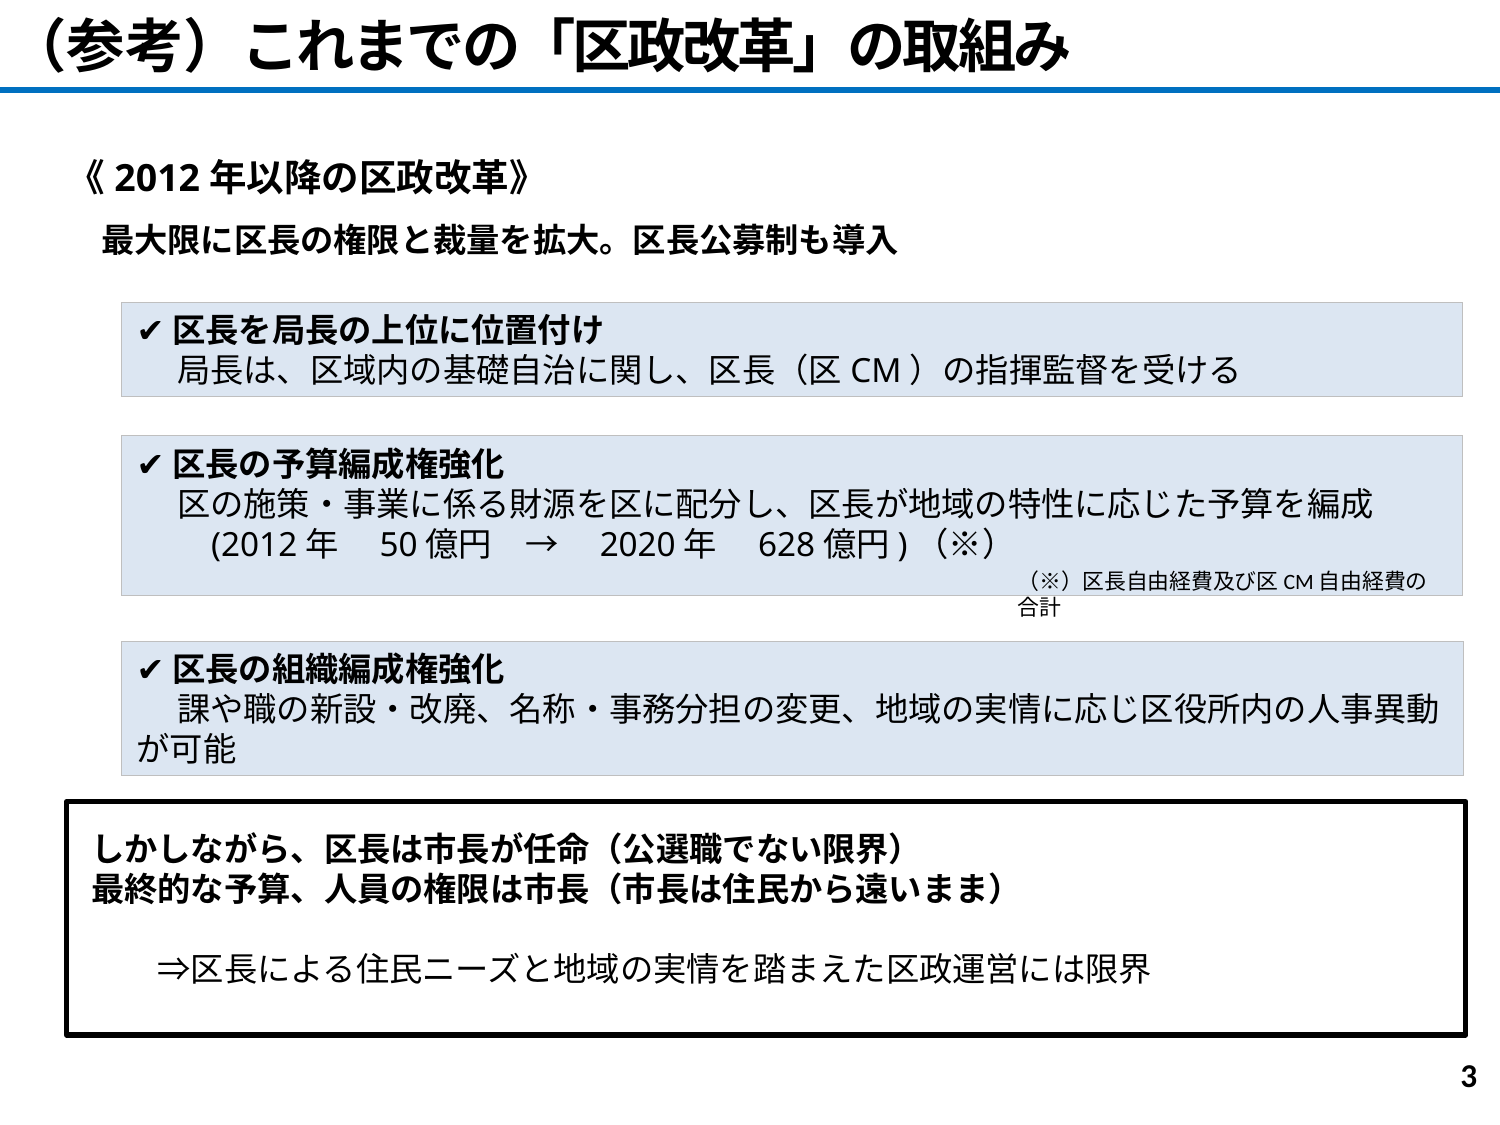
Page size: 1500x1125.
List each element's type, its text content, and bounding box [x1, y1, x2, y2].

text_box ✔区長の組織編成権強化 課や職の新設・改廃、名称・事務分担の変更、地域の実情に応じ区役所内の人事異動が可能 [121, 641, 1464, 776]
text_box （※）区長自由経費及び区CM自由経費の合計 [1002, 559, 1465, 627]
text_box 《2012年以降の区政改革》 最大限に区長の権限と裁量を拡大。区長公募制も導入 [51, 135, 1414, 270]
text_box ✔区長の予算編成権強化 区の施策・事業に係る財源を区に配分し、区長が地域の特性に応じた予算を編成 (2012年 50億円 → 2020年 628億円)（※） [121, 435, 1463, 596]
text_box [65, 800, 1468, 1037]
text_box ✔区長を局長の上位に位置付け 局長は、区域内の基礎自治に関し、区長（区CM）の指揮監督を受ける [121, 302, 1463, 397]
text_box しかしながら、区長は市長が任命（公選職でない限界） 最終的な予算、人員の権限は市長（市長は住民から遠いまま） ⇒区長による住民ニーズと地域の実情を踏まえた区政運営には限界 [75, 842, 1455, 975]
text_box （参考）これまでの「区政改革」の取組み [0, 1, 1500, 87]
slide_number 2 [1141, 1041, 1492, 1102]
